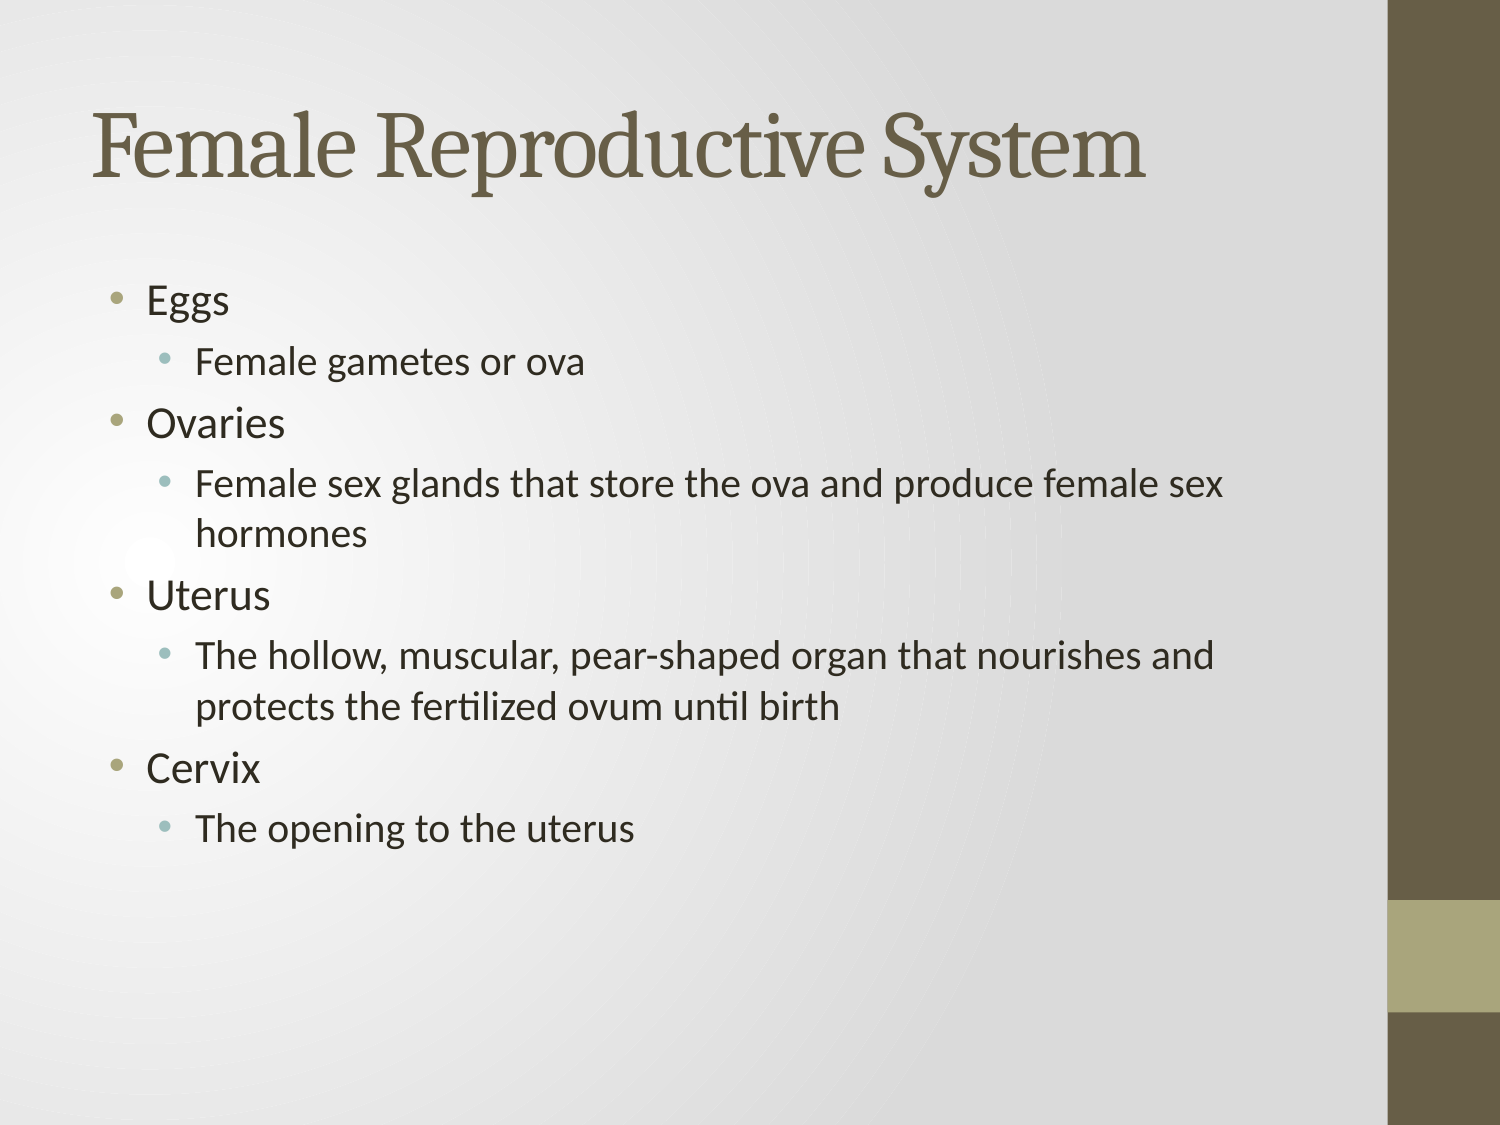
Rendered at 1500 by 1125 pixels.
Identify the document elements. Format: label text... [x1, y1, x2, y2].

title Female Reproductive System [75, 45, 1325, 233]
list Eggs Female gametes or ova Ovaries Female sex glands that store the ova and produce female sex hormones Uterus The hollow, muscular, pear-shaped organ that nourishes and protects the fertilized ovum until birth Cervix The opening to the uterus [75, 262, 1325, 1050]
